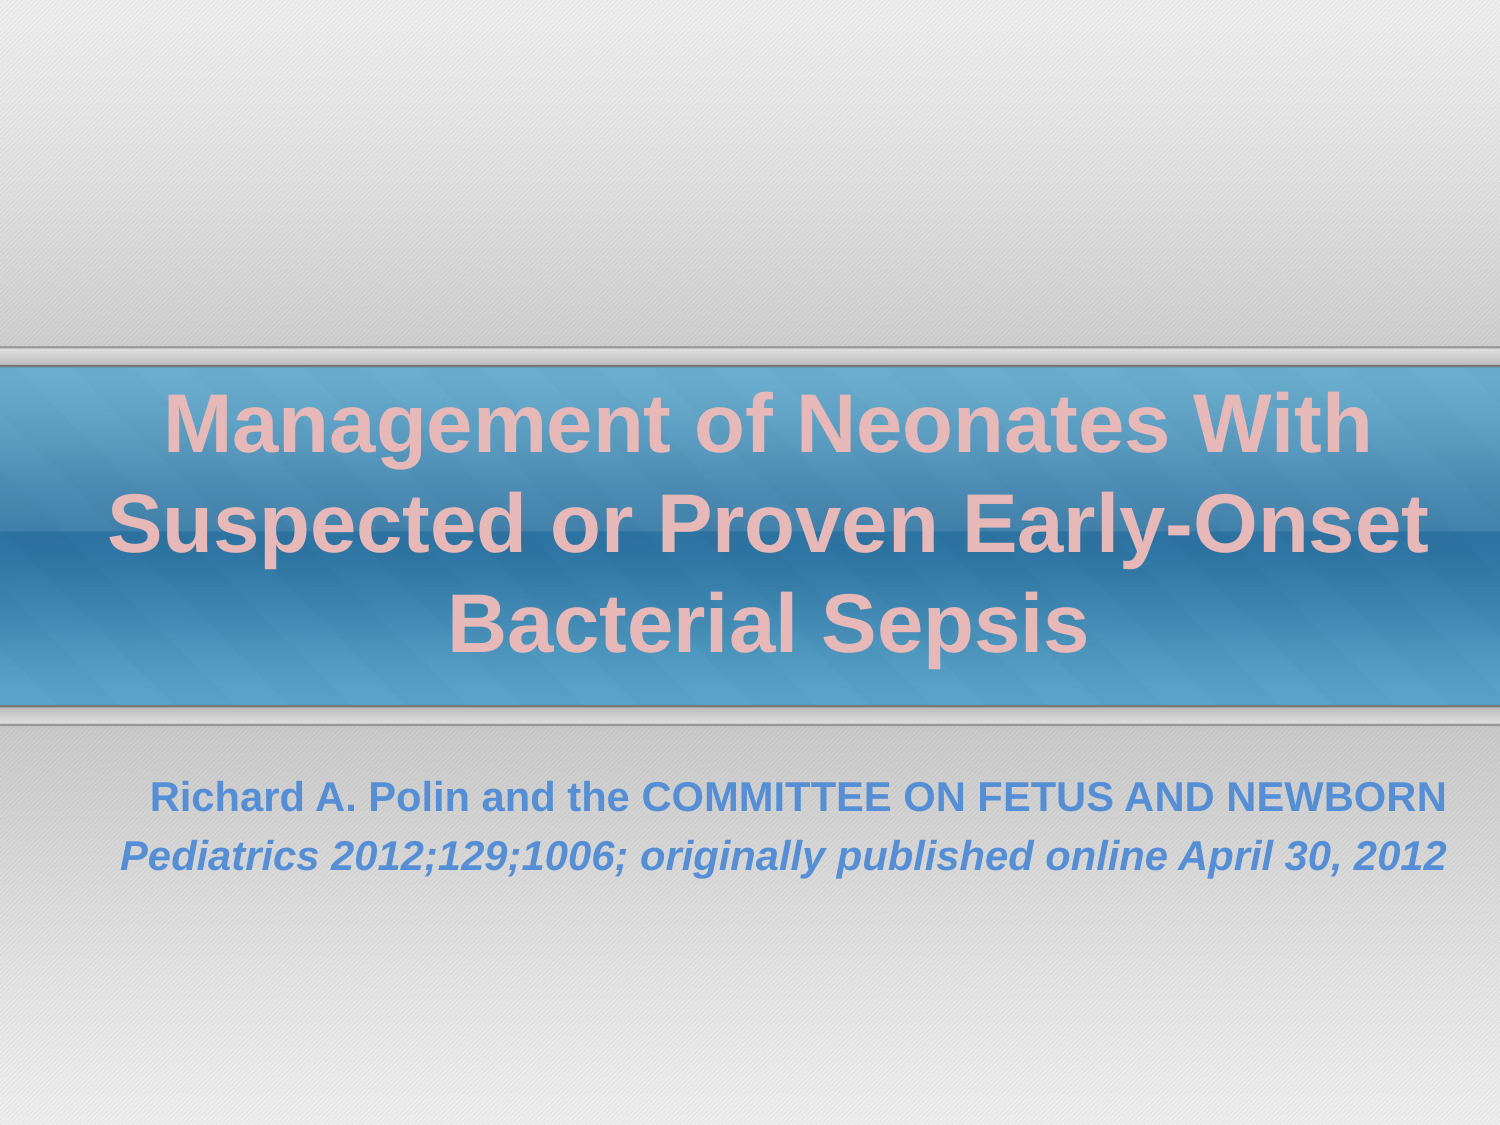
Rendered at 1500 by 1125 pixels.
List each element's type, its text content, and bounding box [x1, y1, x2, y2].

subtitle Richard A. Polin and the COMMITTEE ON FETUS AND NEWBORN Pediatrics 2012;129;1006; originally published online April 30, 2012 [50, 762, 1463, 913]
title Management of Neonates With Suspected or Proven Early-Onset Bacterial Sepsis [62, 387, 1475, 650]
picture [0, 0, 1500, 1125]
